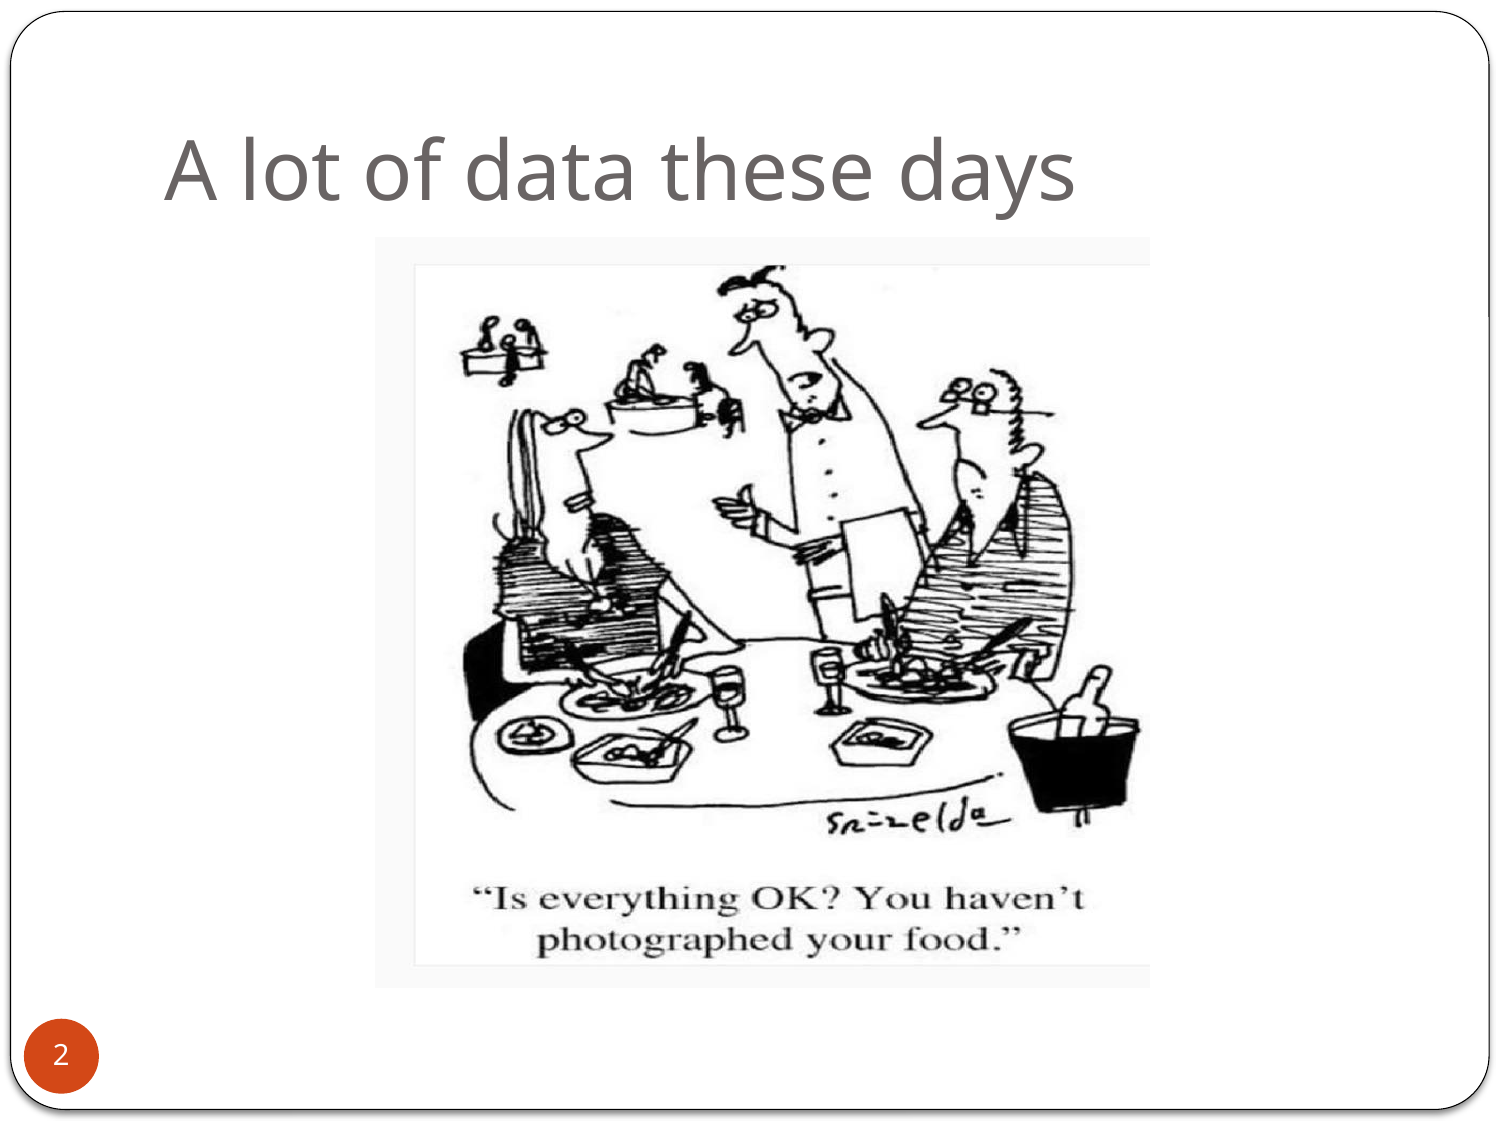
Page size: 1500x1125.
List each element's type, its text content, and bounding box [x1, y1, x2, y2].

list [374, 237, 1151, 988]
slide_number 2 [23, 1018, 99, 1094]
title A lot of data these days [150, 45, 1425, 233]
